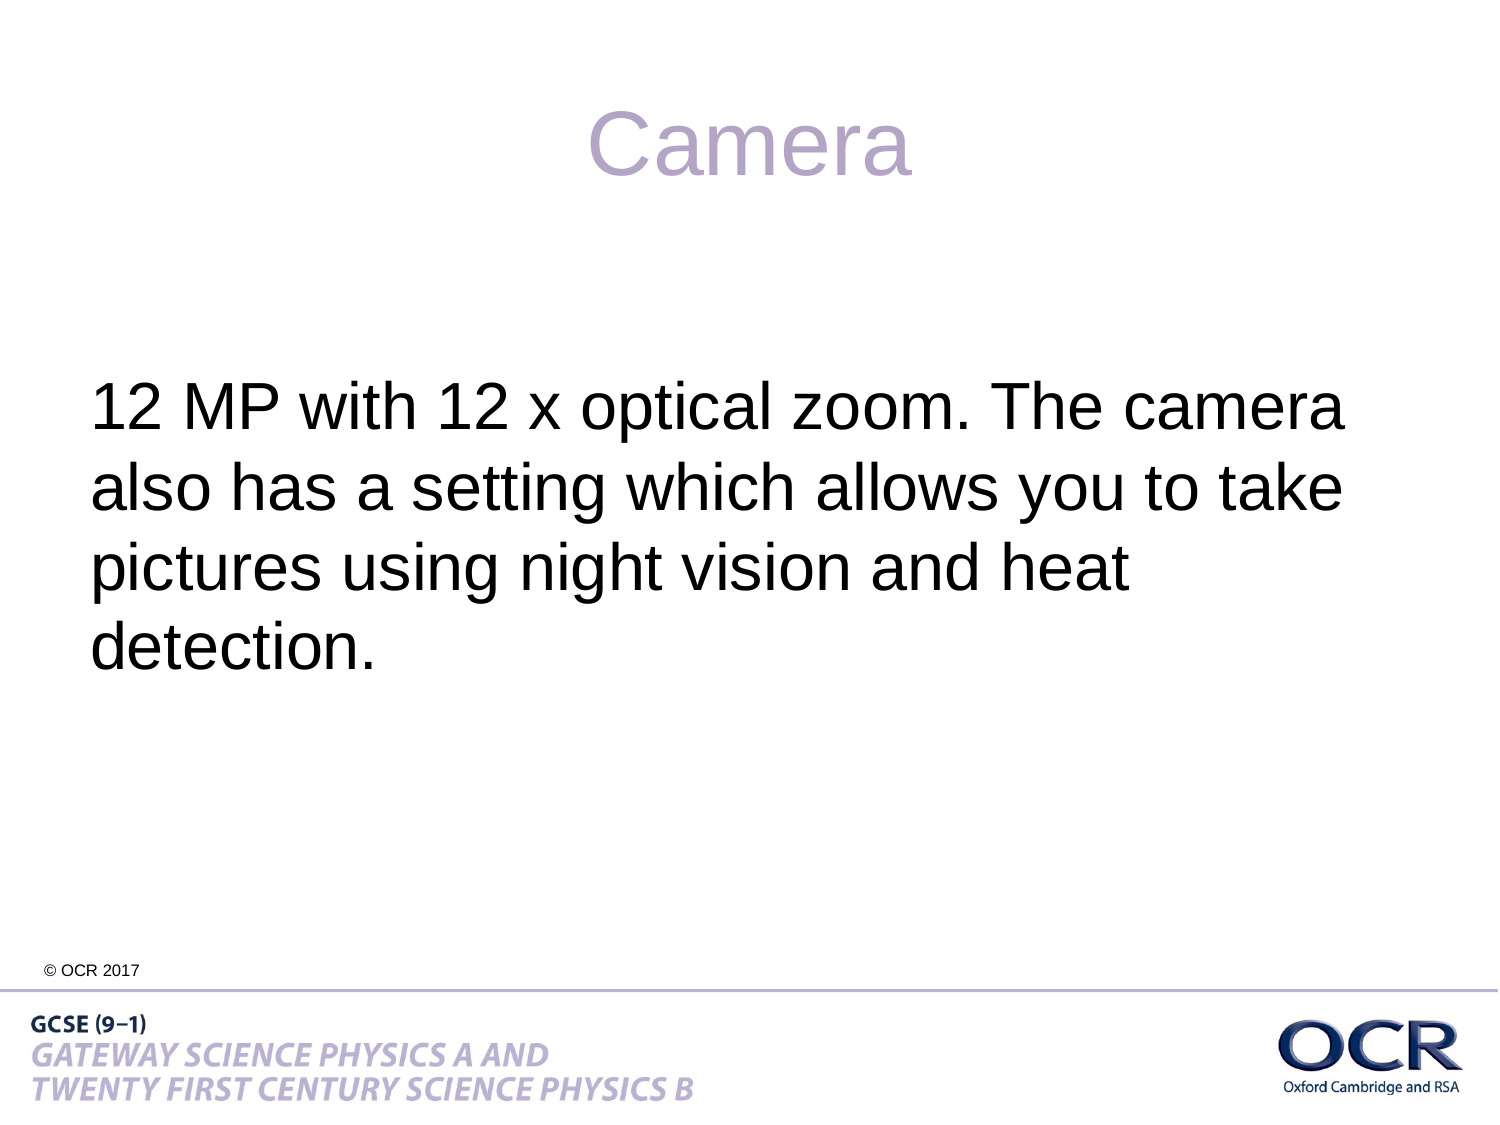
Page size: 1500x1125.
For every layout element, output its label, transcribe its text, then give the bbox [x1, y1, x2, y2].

list 12 MP with 12 x optical zoom. The camera also has a setting which allows you to take pictures using night vision and heat detection. [75, 262, 1425, 965]
picture [0, 989, 1498, 1125]
title Camera [75, 45, 1425, 233]
